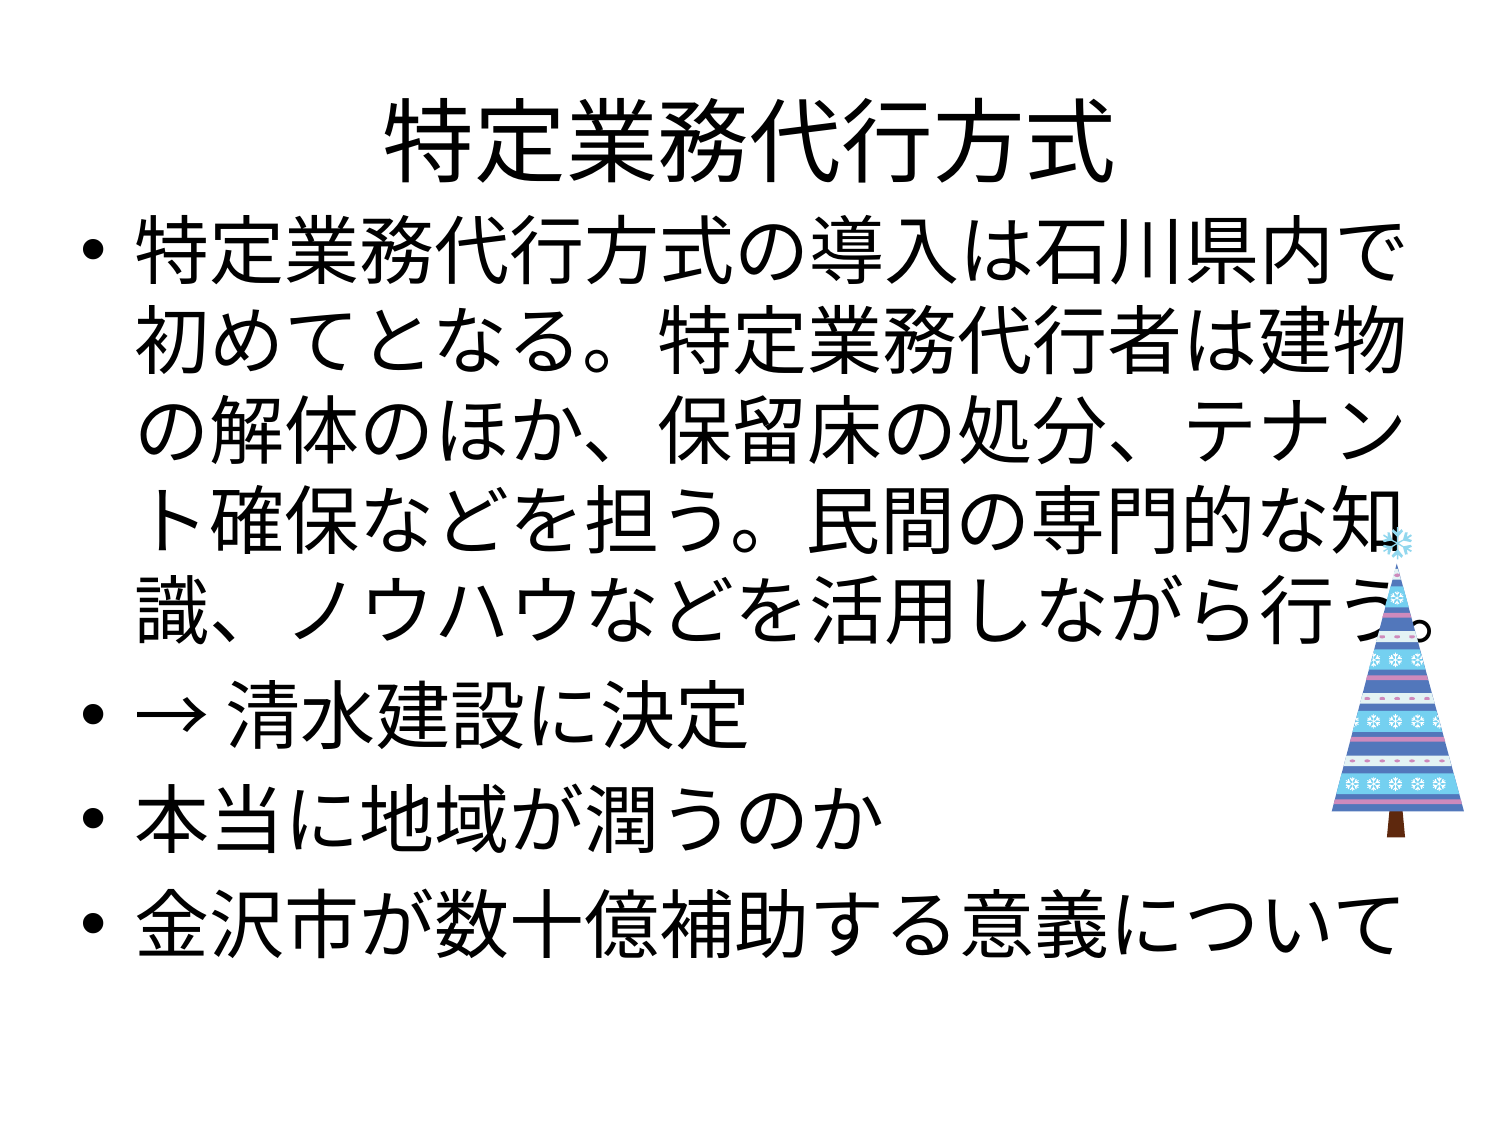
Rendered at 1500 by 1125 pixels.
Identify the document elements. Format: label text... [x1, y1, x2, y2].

list 特定業務代行方式の導入は石川県内で初めてとなる。特定業務代行者は建物の解体のほか、保留床の処分、テナント確保などを担う。民間の専門的な知識、ノウハウなどを活用しながら行う。 →清水建設に決定 本当に地域が潤うのか 金沢市が数十億補助する意義について [64, 196, 1450, 1062]
title 特定業務代行方式 [75, 45, 1425, 196]
picture [1331, 526, 1465, 838]
